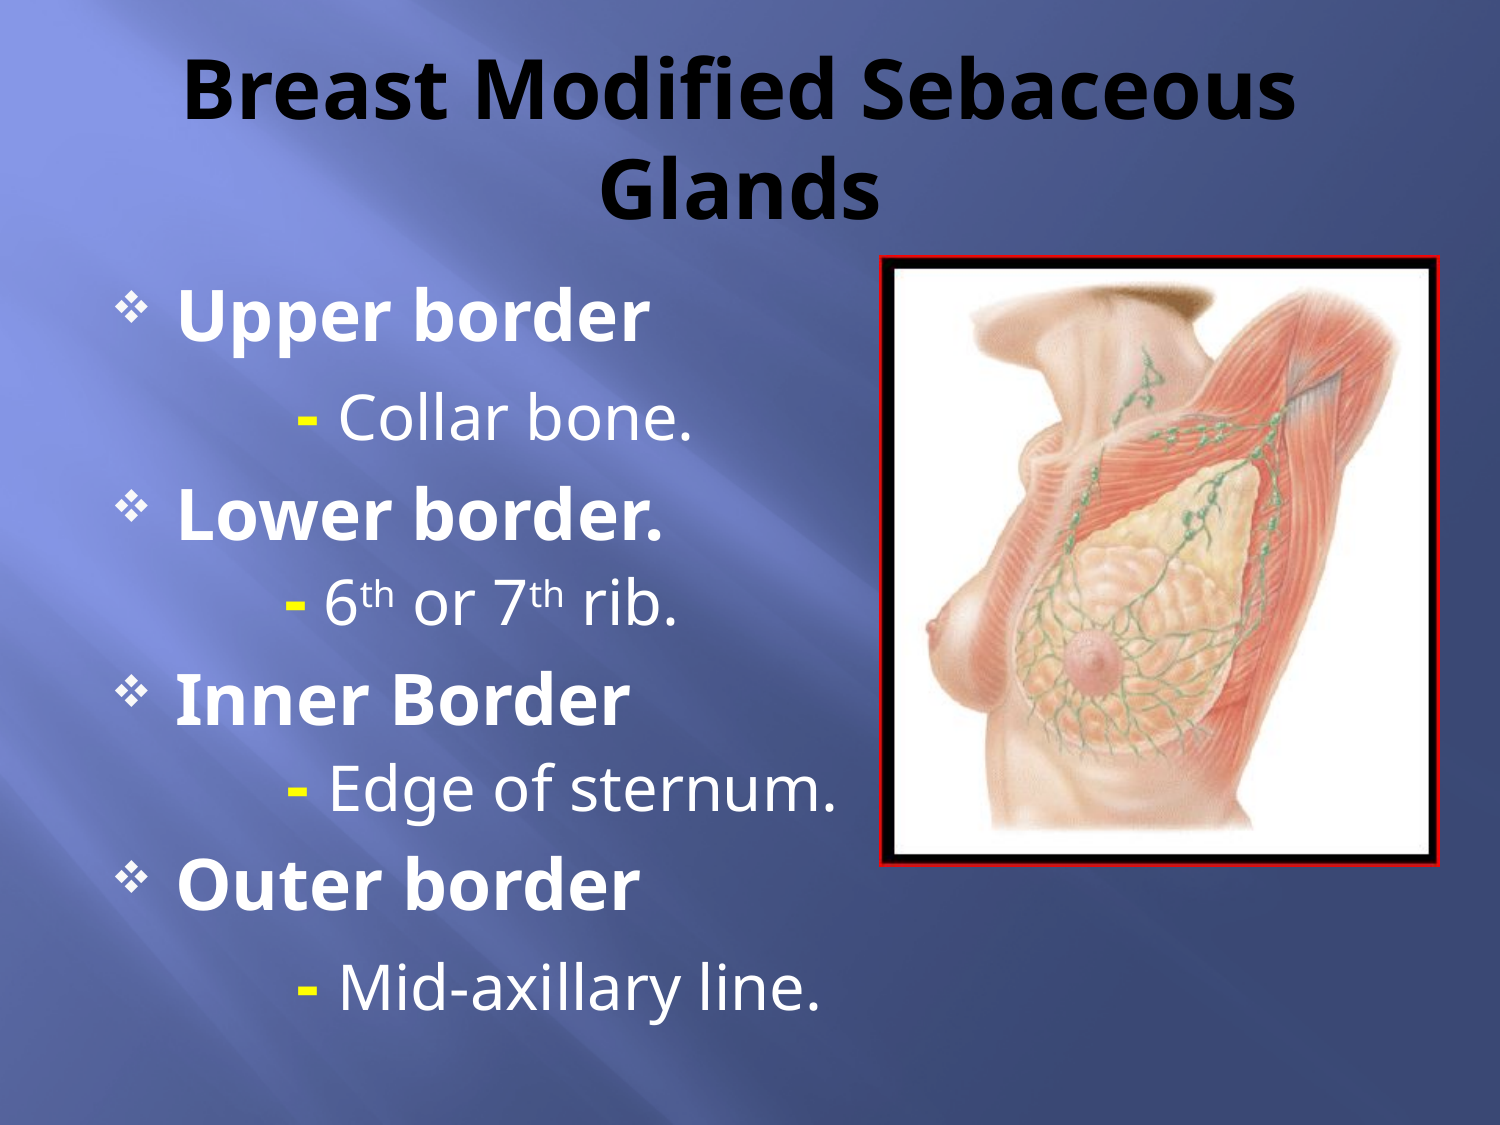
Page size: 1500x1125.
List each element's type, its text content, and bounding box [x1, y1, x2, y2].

picture [879, 255, 1440, 867]
list Upper border - Collar bone. Lower border. - 6th or 7th rib. Inner Border - Edge of sternum. Outer border - Mid-axillary line. [75, 262, 1425, 1035]
title Breast Modified Sebaceous Glands [64, 42, 1415, 231]
